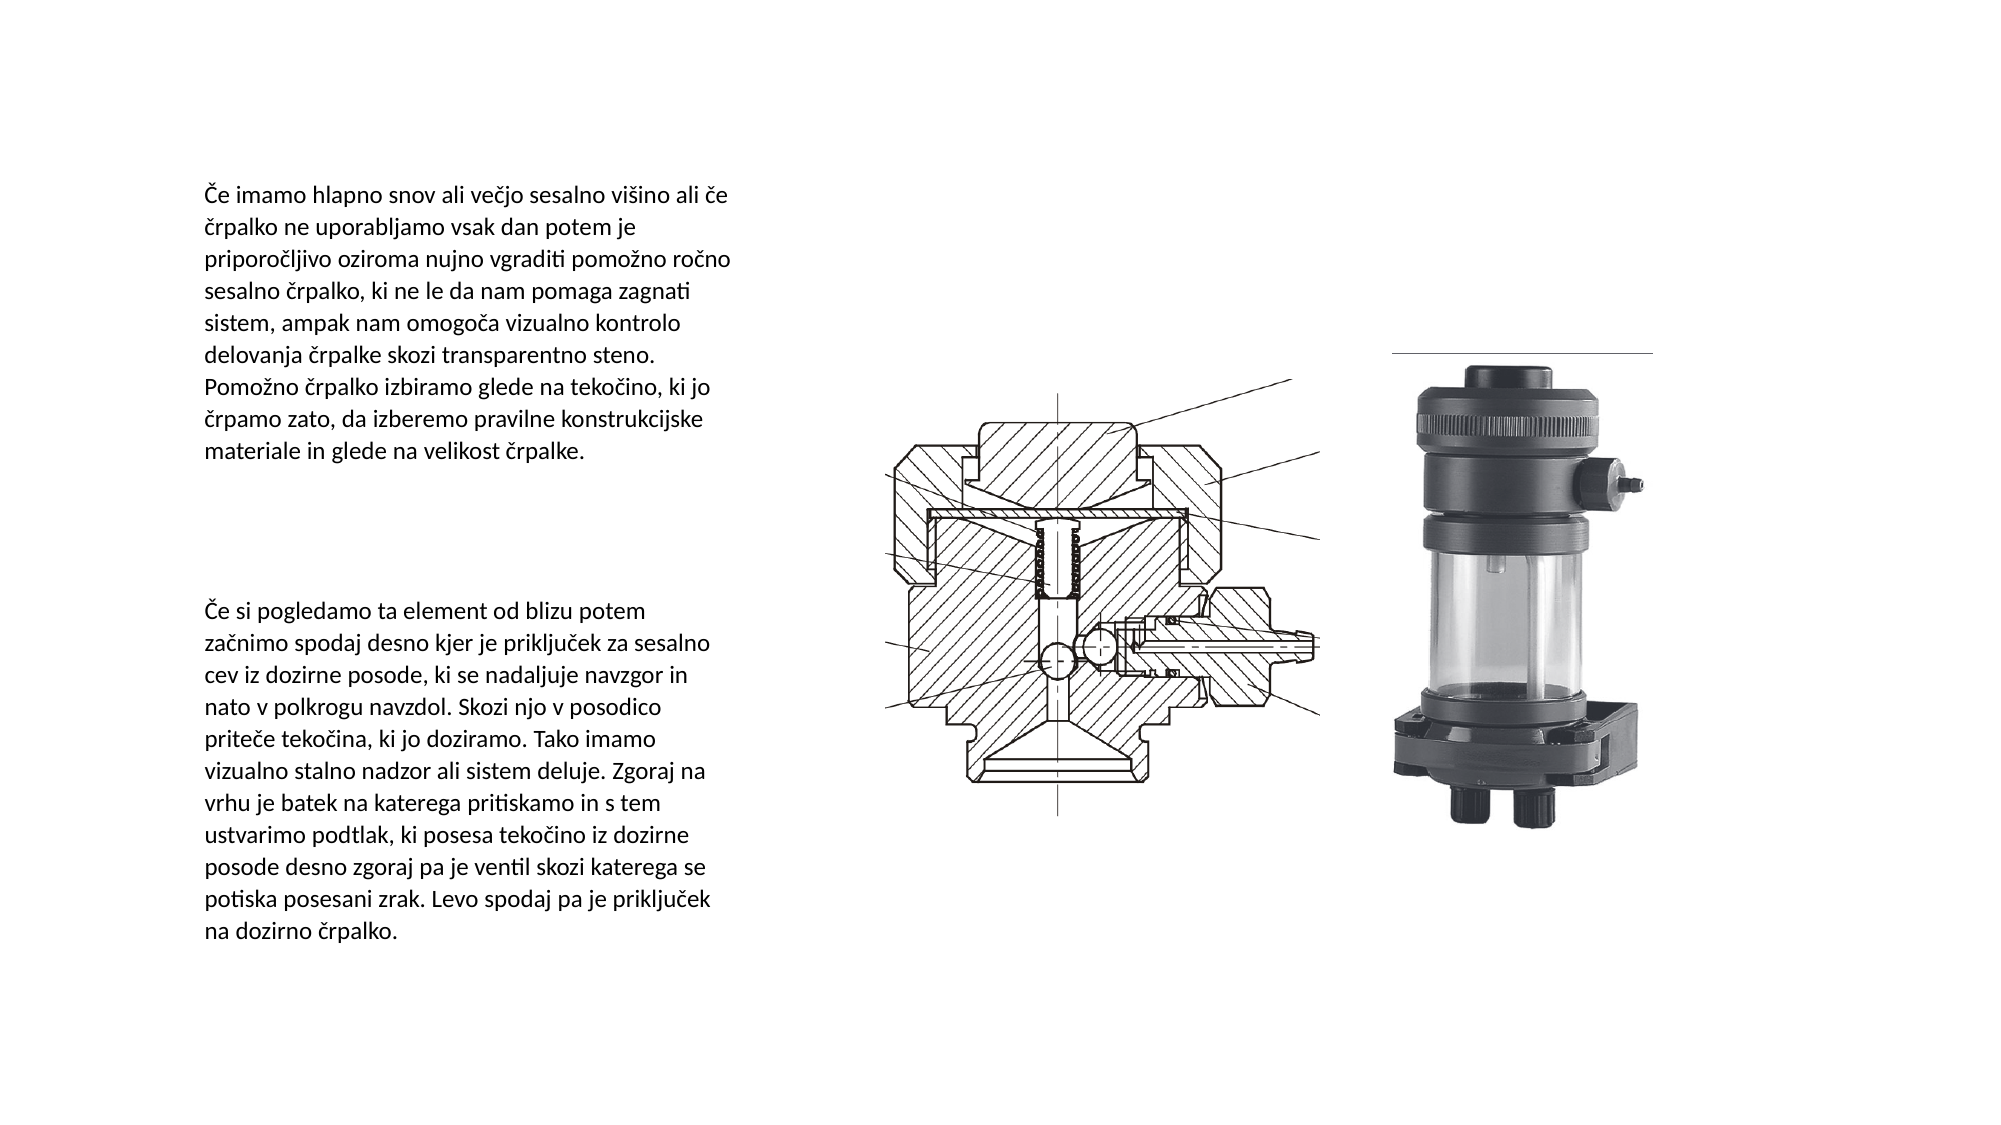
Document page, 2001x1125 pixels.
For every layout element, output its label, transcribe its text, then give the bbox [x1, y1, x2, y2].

picture [885, 379, 1320, 831]
text_box Če imamo hlapno snov ali večjo sesalno višino ali če črpalko ne uporabljamo vsak dan potem je priporočljivo oziroma nujno vgraditi pomožno ročno sesalno črpalko, ki ne le da nam pomaga zagnati sistem, ampak nam omogoča vizualno kontrolo delovanja črpalke skozi transparentno steno. Pomožno črpalko izbiramo glede na tekočino, ki jo črpamo zato, da izberemo pravilne konstrukcijske materiale in glede na velikost črpalke. [189, 169, 757, 473]
text_box Če si pogledamo ta element od blizu potem začnimo spodaj desno kjer je priključek za sesalno cev iz dozirne posode, ki se nadaljuje navzgor in nato v polkrogu navzdol. Skozi njo v posodico priteče tekočina, ki jo doziramo. Tako imamo vizualno stalno nadzor ali sistem deluje. Zgoraj na vrhu je batek na katerega pritiskamo in s tem ustvarimo podtlak, ki posesa tekočino iz dozirne posode desno zgoraj pa je ventil skozi katerega se potiska posesani zrak. Levo spodaj pa je priključek na dozirno črpalko. [189, 585, 738, 953]
picture [1392, 353, 1653, 831]
